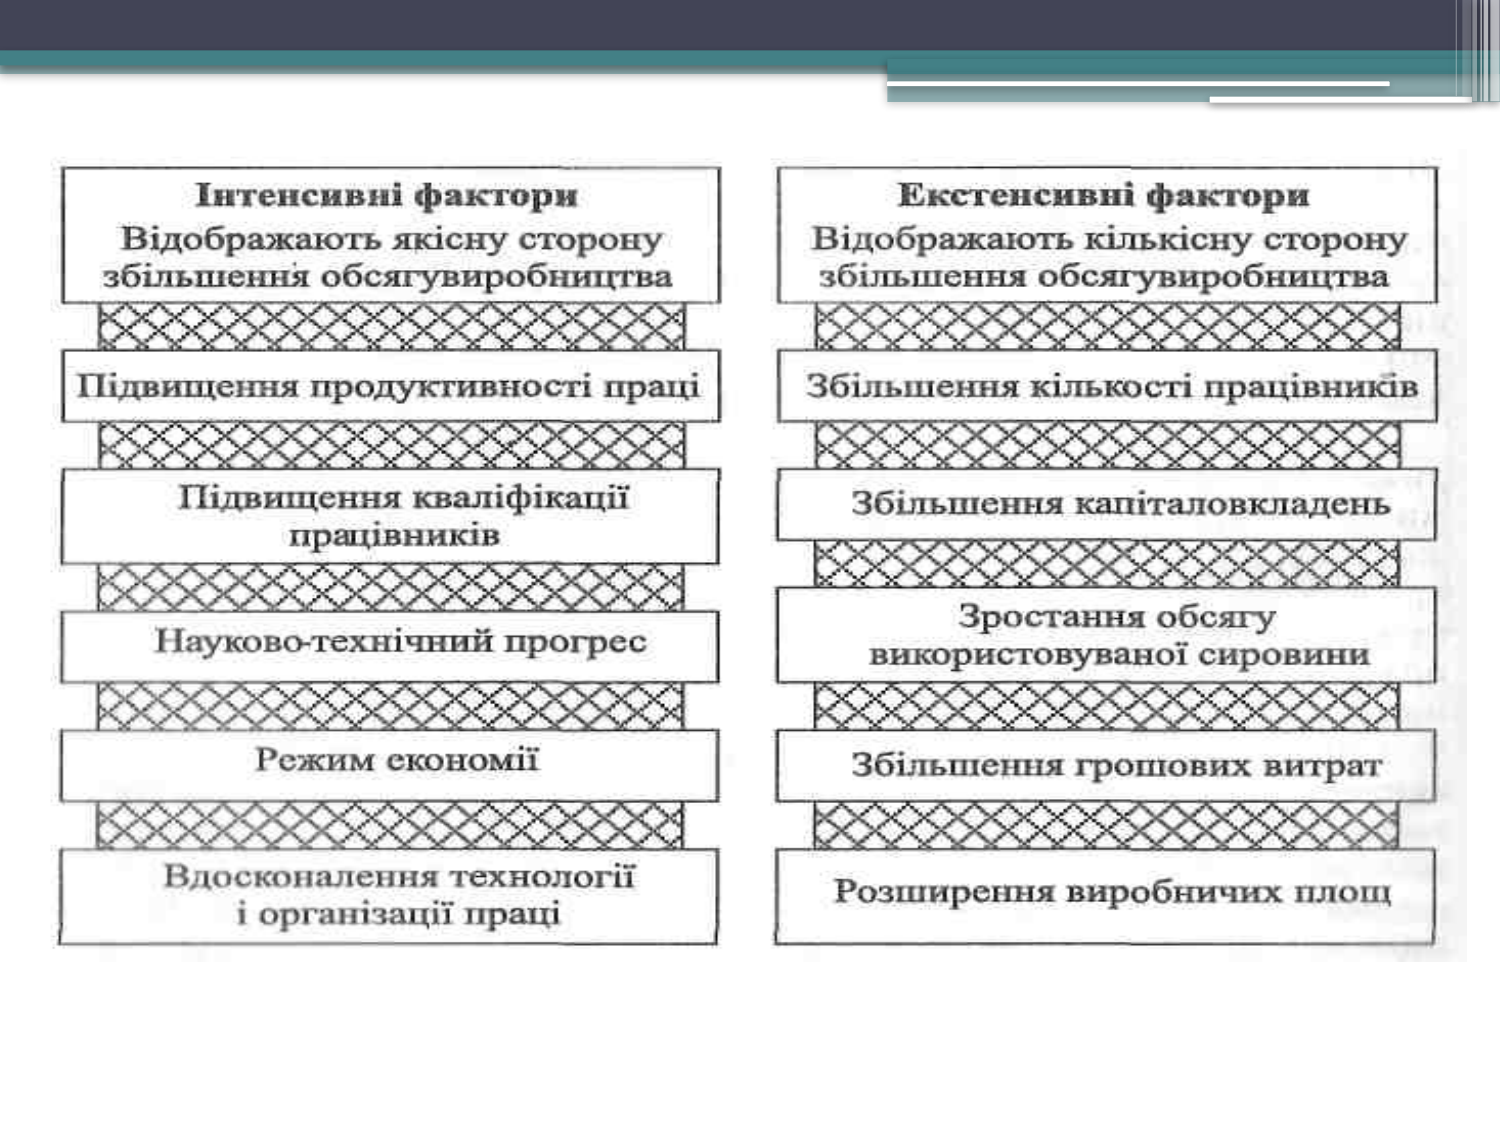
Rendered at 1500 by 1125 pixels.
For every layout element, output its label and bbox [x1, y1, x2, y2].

picture [17, 148, 1483, 967]
